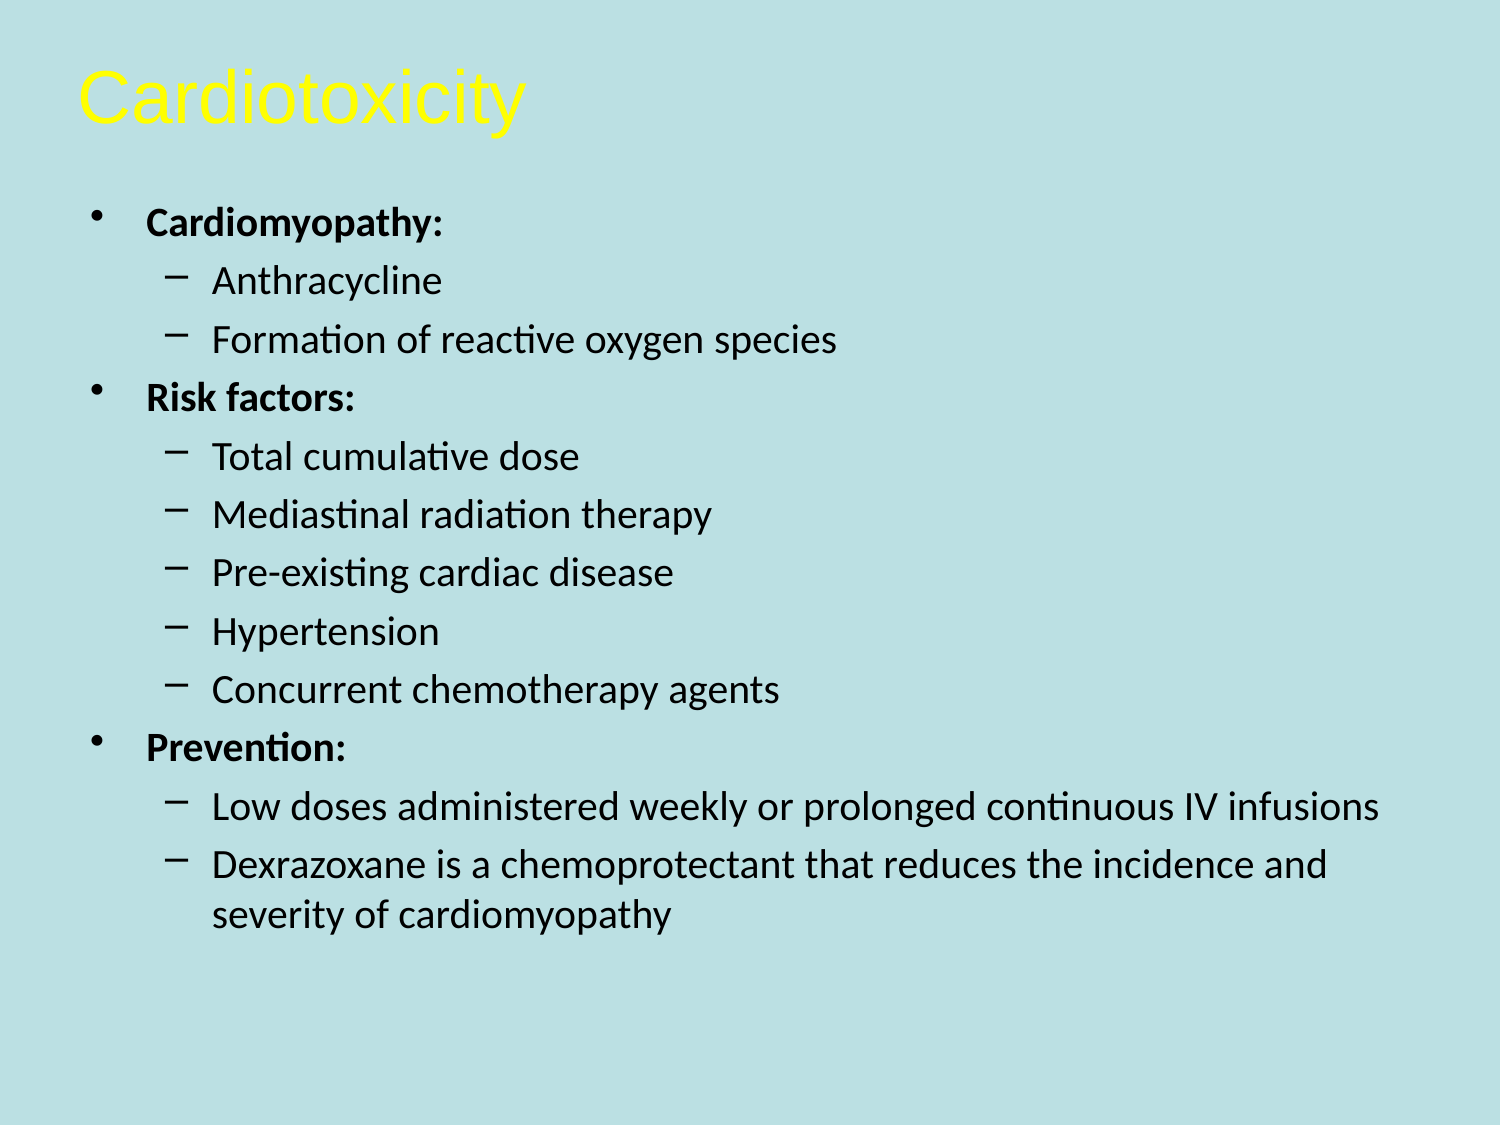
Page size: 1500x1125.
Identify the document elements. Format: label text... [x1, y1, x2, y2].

list Cardiomyopathy: Anthracycline Formation of reactive oxygen species Risk factors: Total cumulative dose Mediastinal radiation therapy Pre-existing cardiac disease Hypertension Concurrent chemotherapy agents Prevention: Low doses administered weekly or prolonged continuous IV infusions Dexrazoxane is a chemoprotectant that reduces the incidence and severity of cardiomyopathy [75, 187, 1425, 930]
title Cardiotoxicity [62, 37, 1413, 150]
